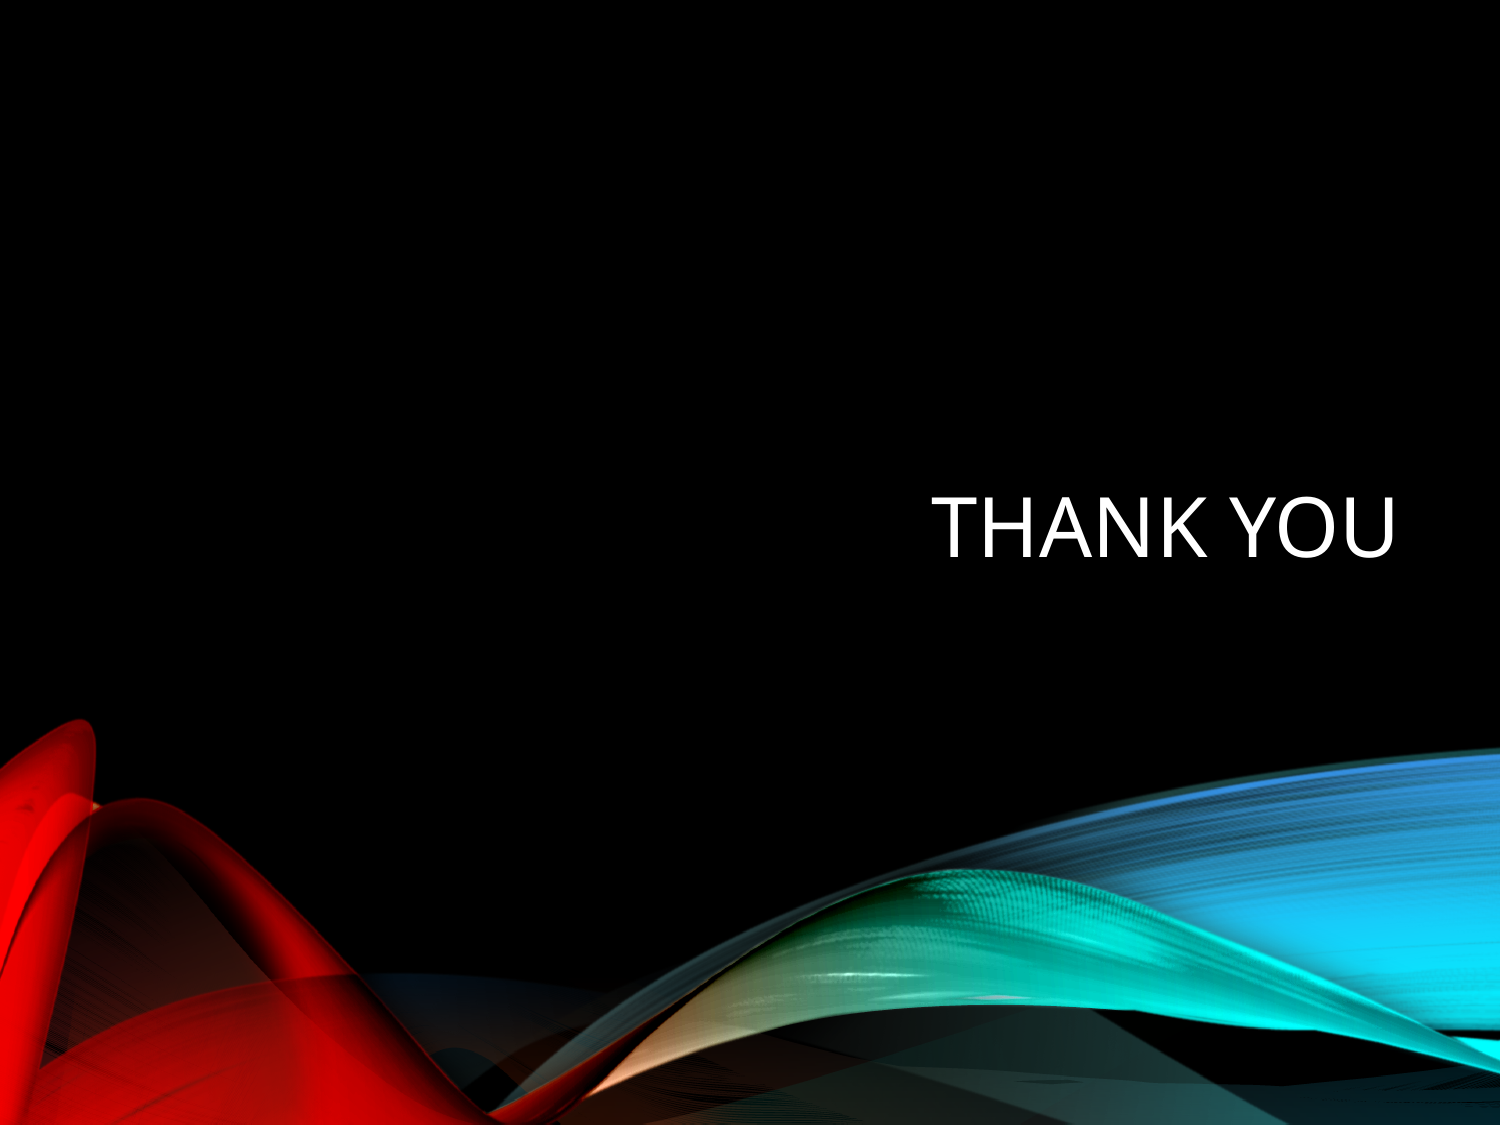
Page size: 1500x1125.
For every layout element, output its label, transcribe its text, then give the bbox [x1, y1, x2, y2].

picture [0, 717, 1500, 1125]
title Thank you [84, 123, 1416, 584]
